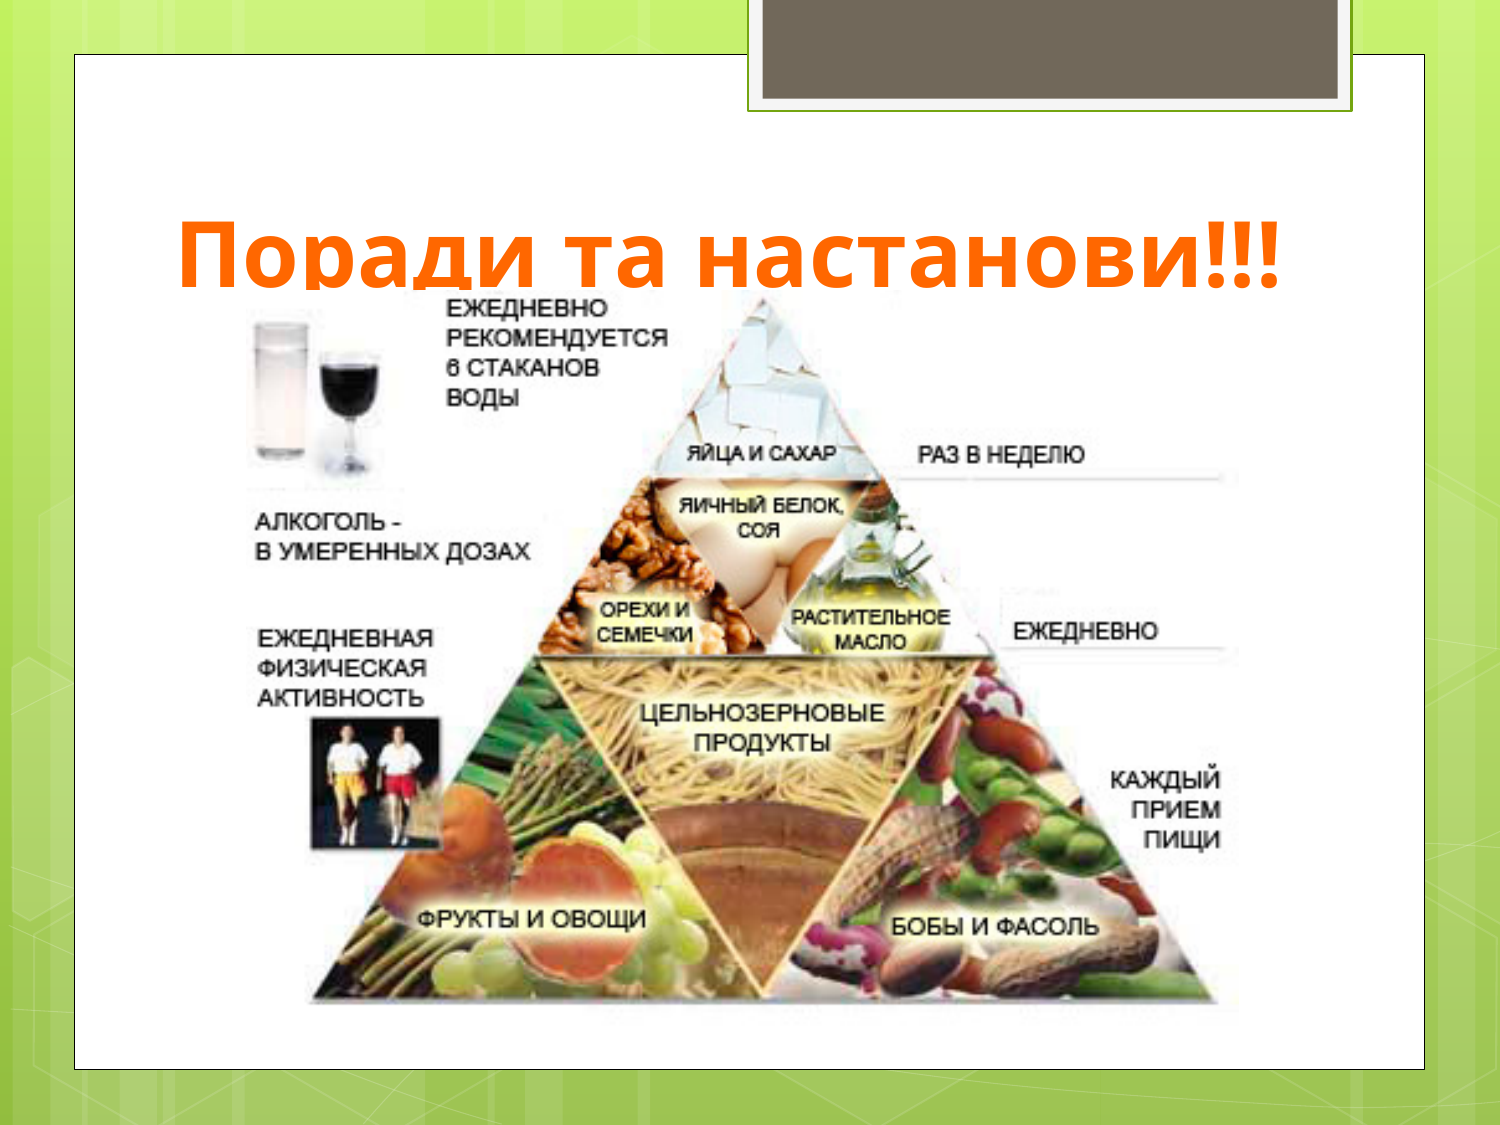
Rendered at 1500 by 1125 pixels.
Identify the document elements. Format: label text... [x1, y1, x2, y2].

title Поради та настанови!!! [159, 125, 1312, 313]
picture [245, 290, 1239, 1041]
